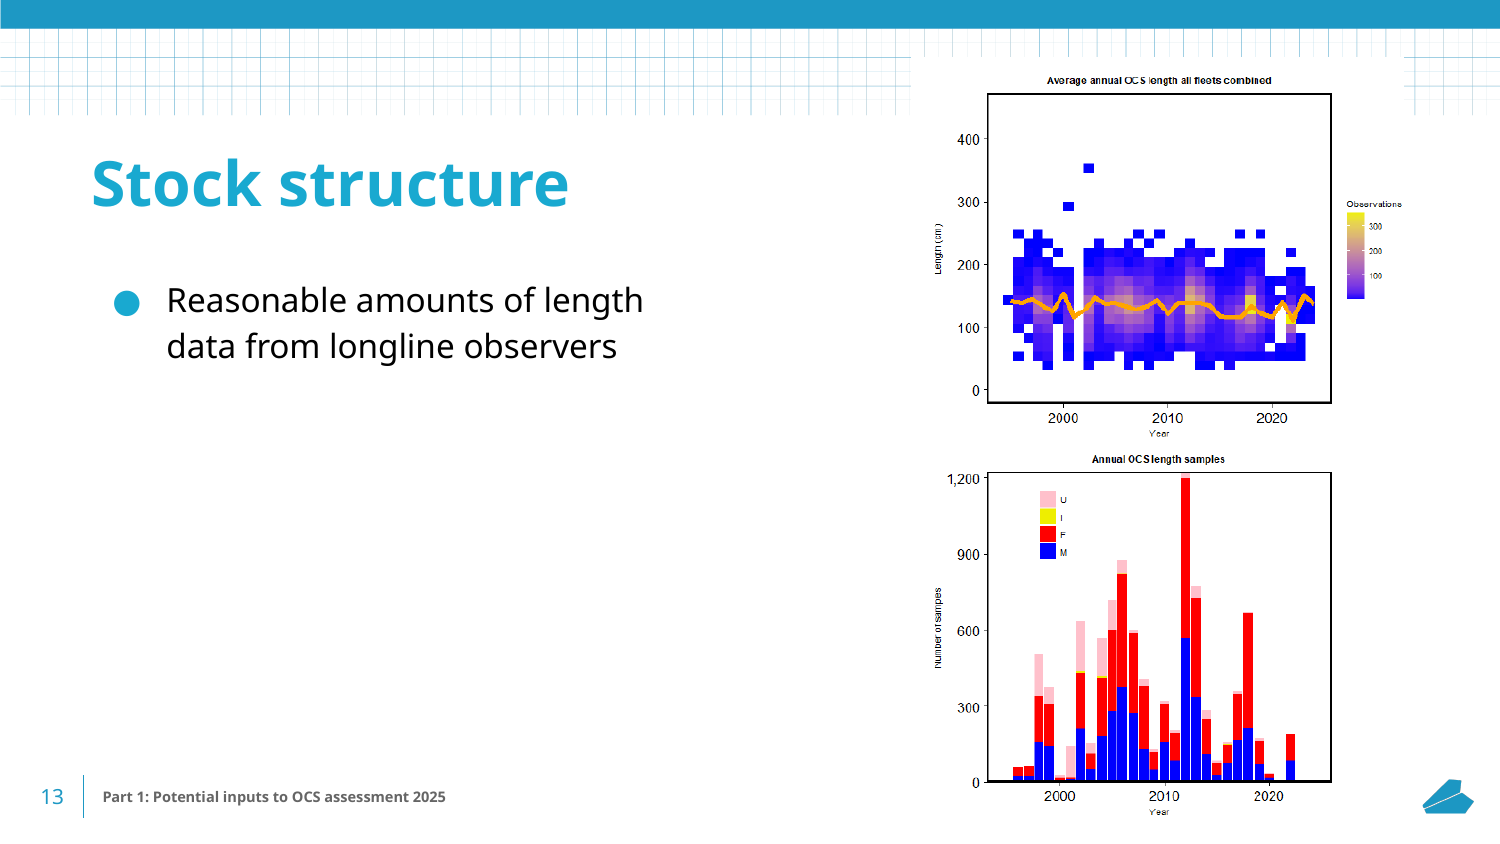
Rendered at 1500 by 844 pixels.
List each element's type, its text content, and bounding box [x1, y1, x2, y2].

picture [0, 0, 1500, 844]
title Stock structure [76, 137, 906, 238]
list Reasonable amounts of length data from longline observers [91, 258, 665, 722]
title Part 1: Potential inputs to OCS assessment 2025 [87, 775, 541, 821]
slide_number ‹#› [4, 768, 79, 828]
